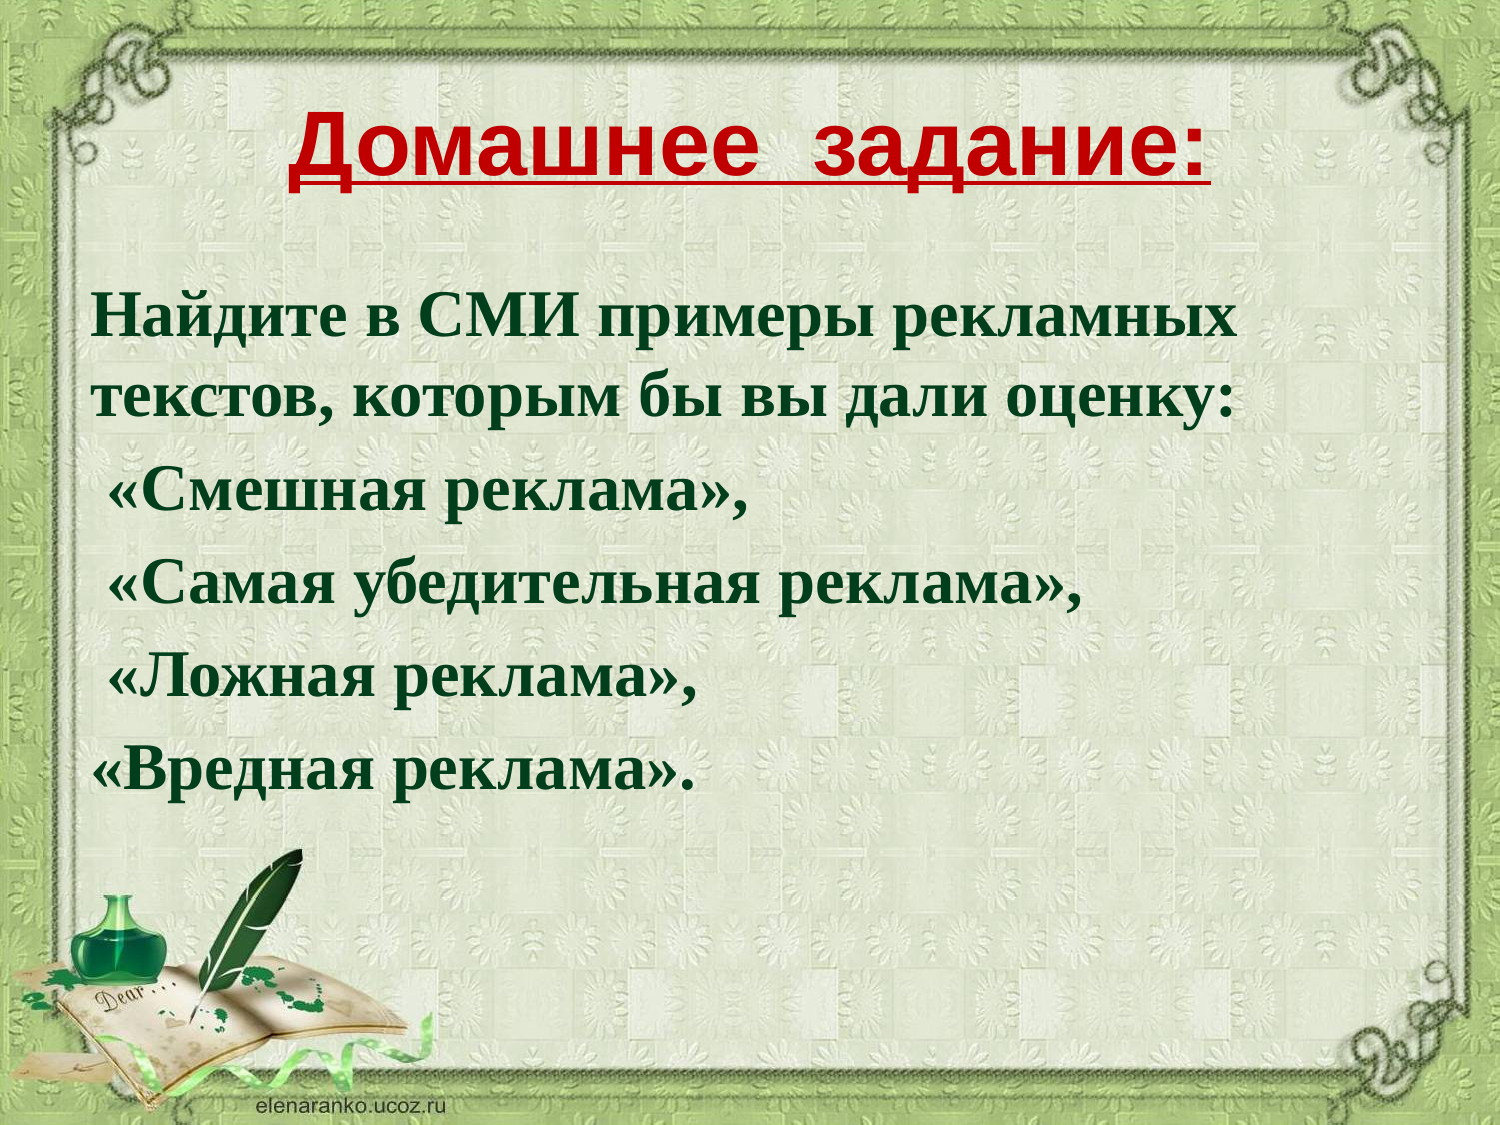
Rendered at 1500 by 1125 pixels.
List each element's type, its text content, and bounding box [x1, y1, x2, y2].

picture [0, 0, 1500, 1125]
title Домашнее задание: [75, 45, 1425, 233]
list Найдите в СМИ пpимеpы pекламныx текстов, котоpым бы вы дали оценку: «Смешная pеклама», «Самая убедительная pеклама», «Ложная pеклама», «Вpедная pеклама». [75, 262, 1425, 1005]
